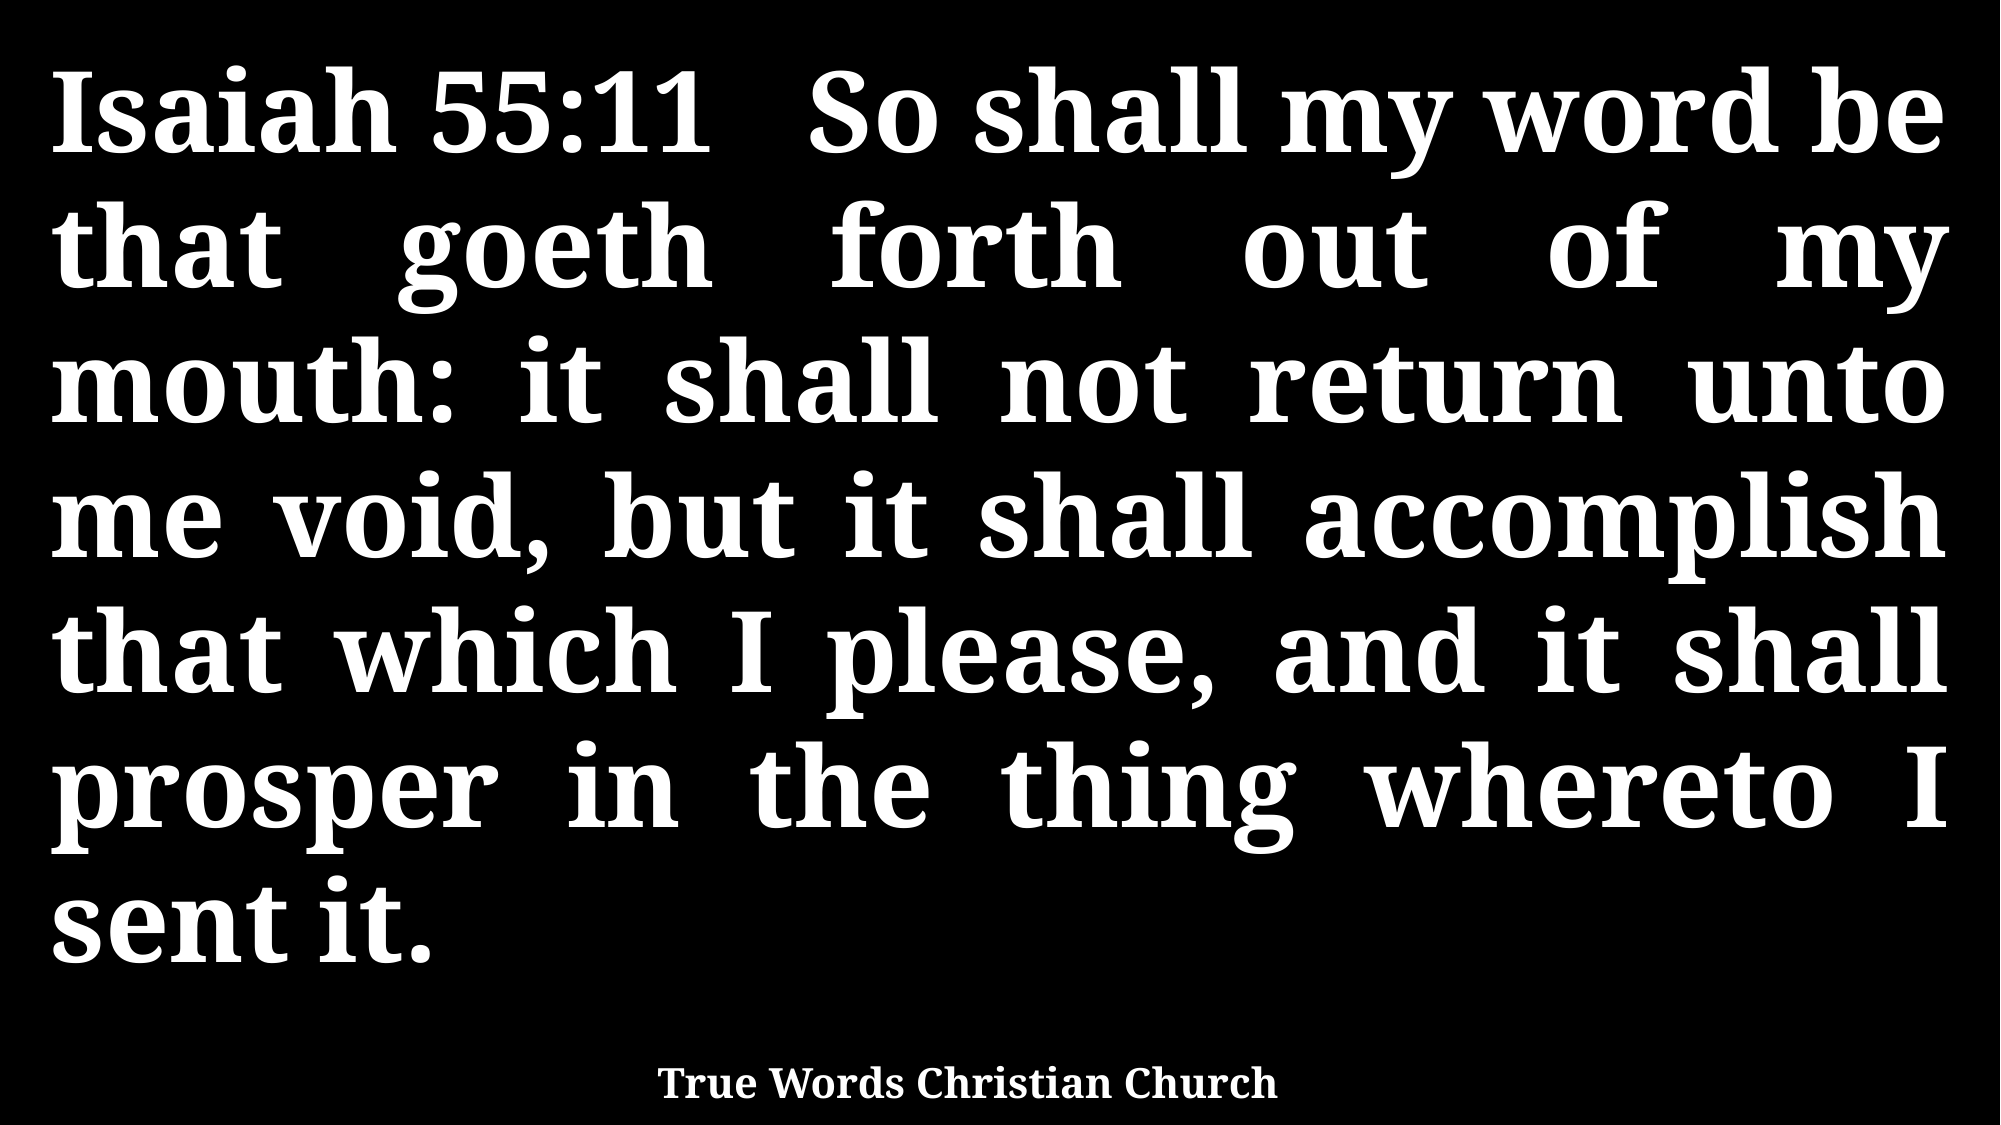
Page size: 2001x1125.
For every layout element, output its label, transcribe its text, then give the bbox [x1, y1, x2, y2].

text_box Isaiah 55:11 So shall my word be that goeth forth out of my mouth: it shall not return unto me void, but it shall accomplish that which I please, and it shall prosper in the thing whereto I sent it. [35, 32, 1965, 992]
text_box True Words Christian Church [642, 1049, 1294, 1114]
